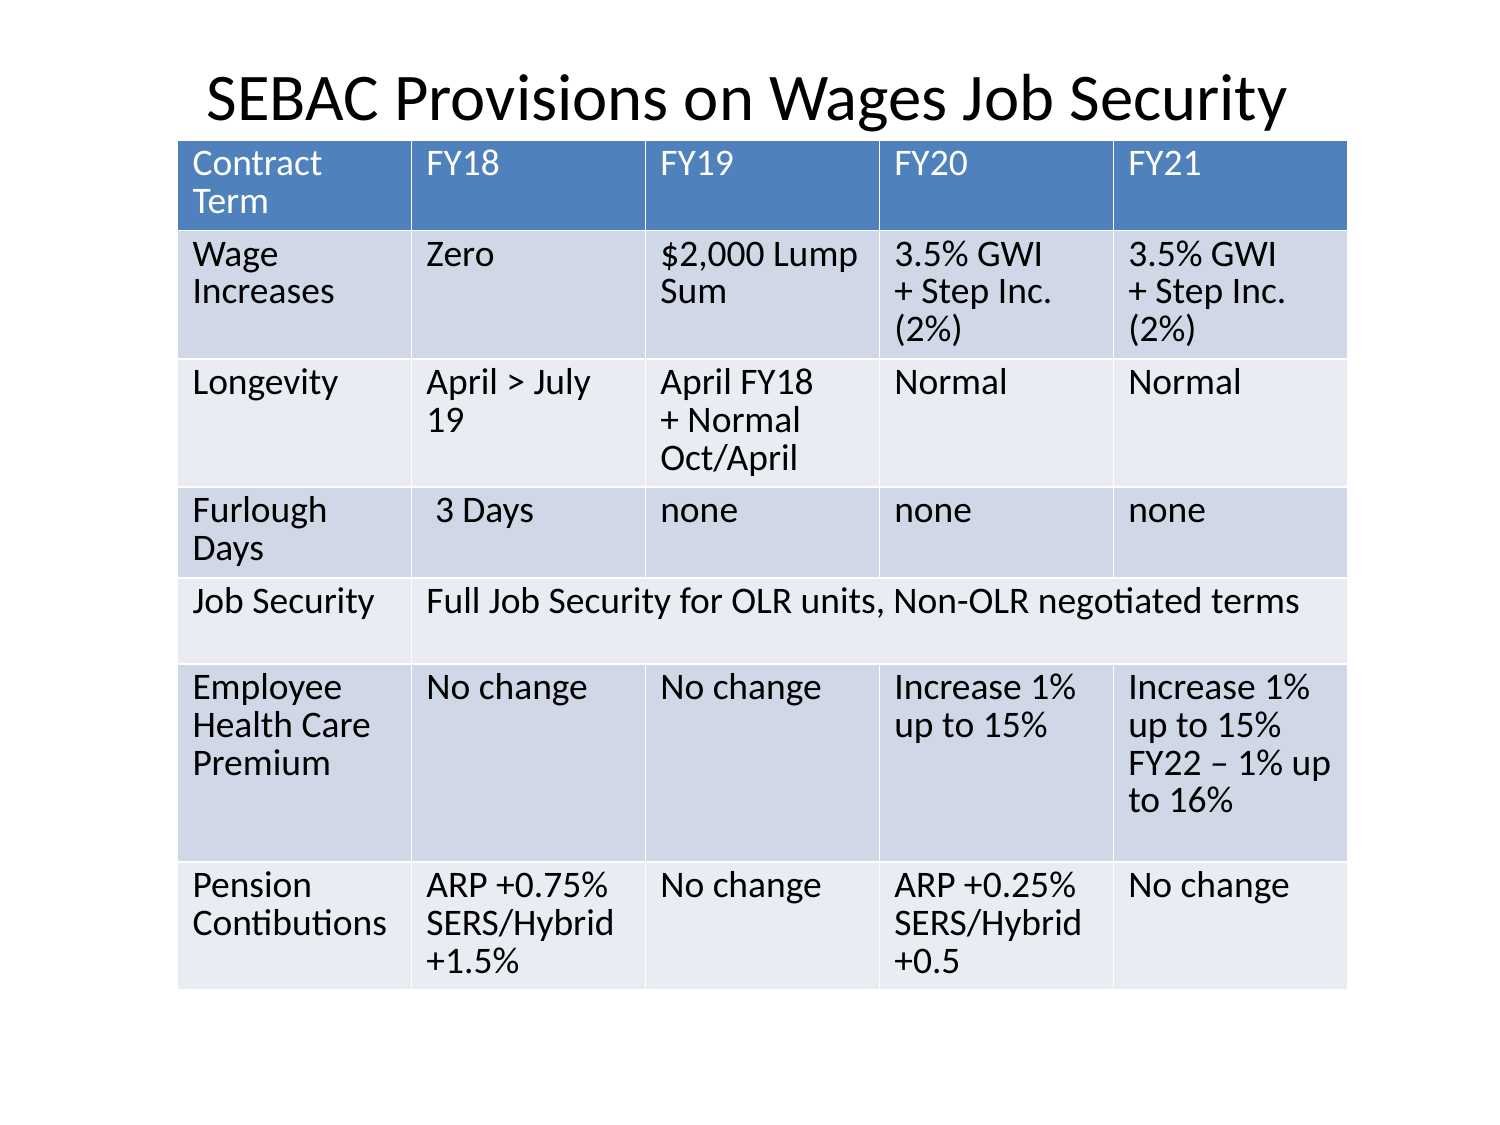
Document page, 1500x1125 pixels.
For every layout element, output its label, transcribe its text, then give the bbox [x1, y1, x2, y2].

table_cell Full Job Security for OLR units, Non-OLR negotiated terms [412, 579, 1347, 663]
table_cell ARP +0.25% SERS/Hybrid +0.5 [880, 863, 1113, 989]
table_header Contract Term [178, 141, 411, 230]
table_cell none [1114, 488, 1347, 577]
table_cell Pension Contibutions [178, 863, 411, 989]
table_cell 3 Days [412, 488, 645, 577]
table_cell none [880, 488, 1113, 577]
table_cell Furlough Days [178, 488, 411, 577]
table_cell Longevity [178, 360, 411, 486]
table_cell 3.5% GWI + Step Inc. (2%) [880, 231, 1113, 358]
table_cell ARP +0.75% SERS/Hybrid +1.5% [412, 863, 645, 989]
table_cell No change [646, 665, 879, 861]
table_cell none [646, 488, 879, 577]
table_cell No change [1114, 863, 1347, 989]
table_cell No change [646, 863, 879, 989]
table_cell Normal [1114, 360, 1347, 486]
table_cell April FY18 + Normal Oct/April [646, 360, 879, 486]
table_header FY19 [646, 141, 879, 230]
table_header FY20 [880, 141, 1113, 230]
table_cell Increase 1% up to 15% [880, 665, 1113, 861]
table_cell Employee Health Care Premium [178, 665, 411, 861]
table_cell $2,000 Lump Sum [646, 231, 879, 358]
table_cell Wage Increases [178, 231, 411, 358]
table_cell 3.5% GWI + Step Inc. (2%) [1114, 231, 1347, 358]
table_cell Job Security [178, 579, 411, 663]
table_header FY21 [1114, 141, 1347, 230]
table_cell April > July 19 [412, 360, 645, 486]
table_cell No change [412, 665, 645, 861]
table_cell Normal [880, 360, 1113, 486]
table_cell Increase 1% up to 15% FY22 – 1% up to 16% [1114, 665, 1347, 861]
title SEBAC Provisions on Wages Job Security [72, 0, 1423, 188]
table_cell Zero [412, 231, 645, 358]
table_header FY18 [412, 141, 645, 230]
